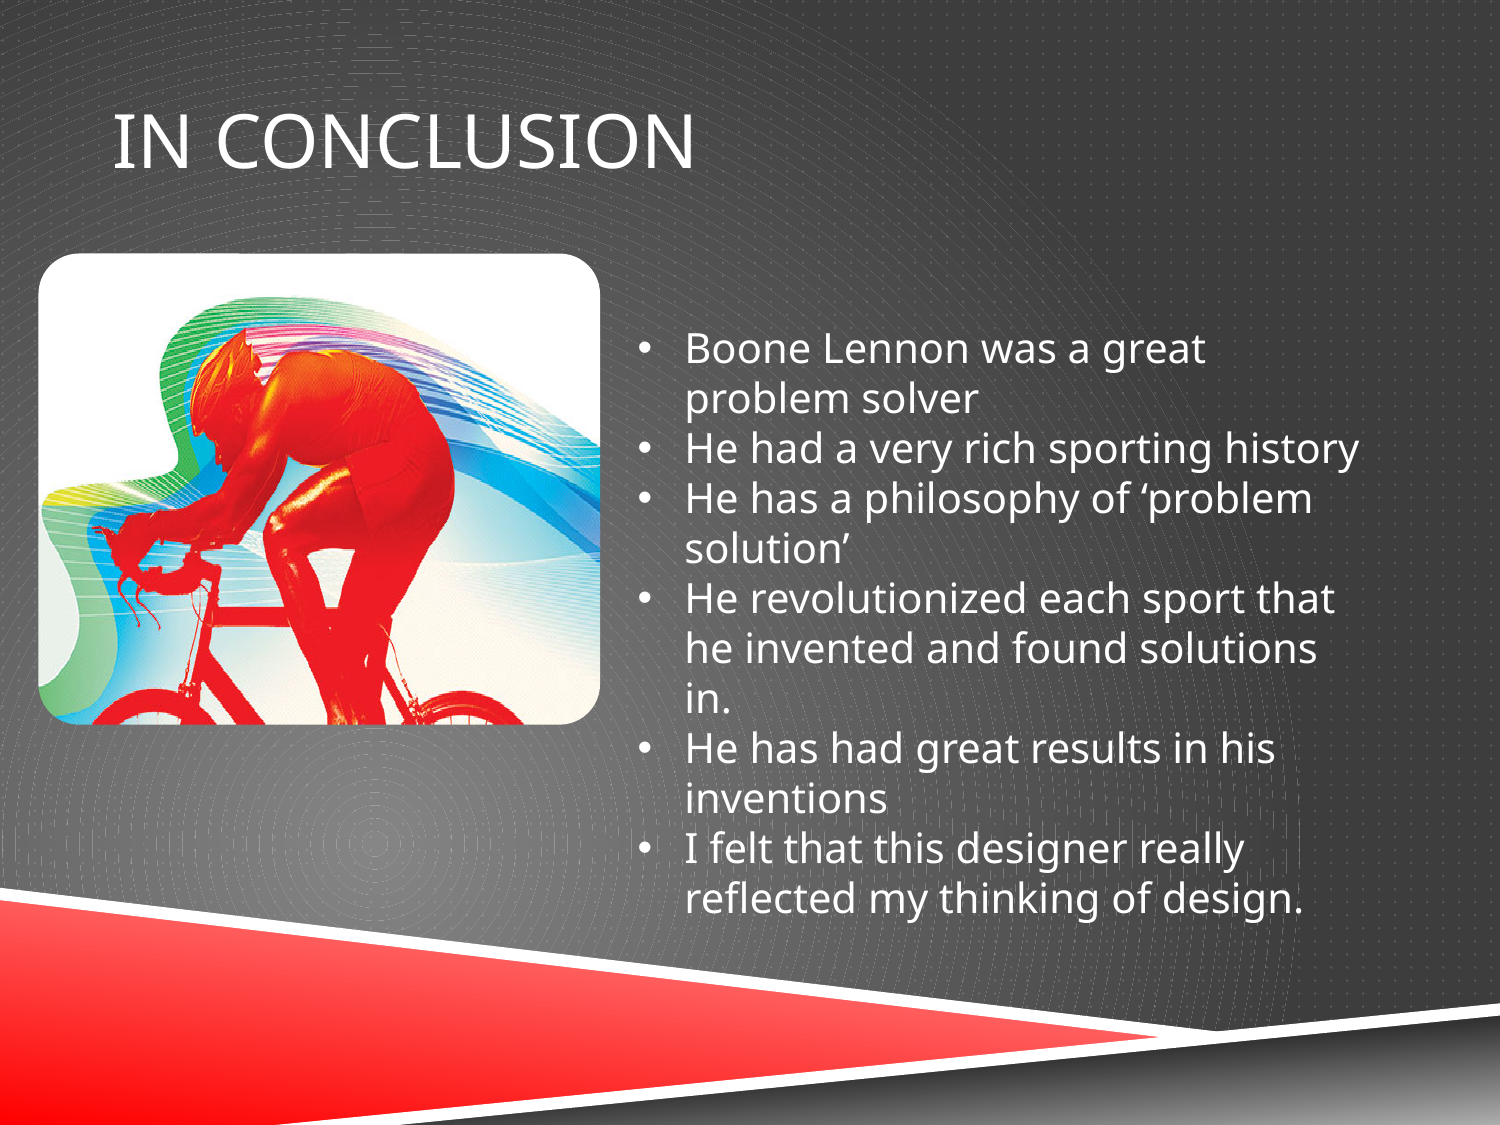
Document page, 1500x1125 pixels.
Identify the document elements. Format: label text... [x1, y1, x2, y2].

title In conclusion [112, 45, 1388, 233]
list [38, 253, 601, 725]
text_box Boone Lennon was a great problem solver He had a very rich sporting history He has a philosophy of ‘problem solution’ He revolutionized each sport that he invented and found solutions in. He has had great results in his inventions I felt that this designer really reflected my thinking of design. [622, 314, 1388, 980]
